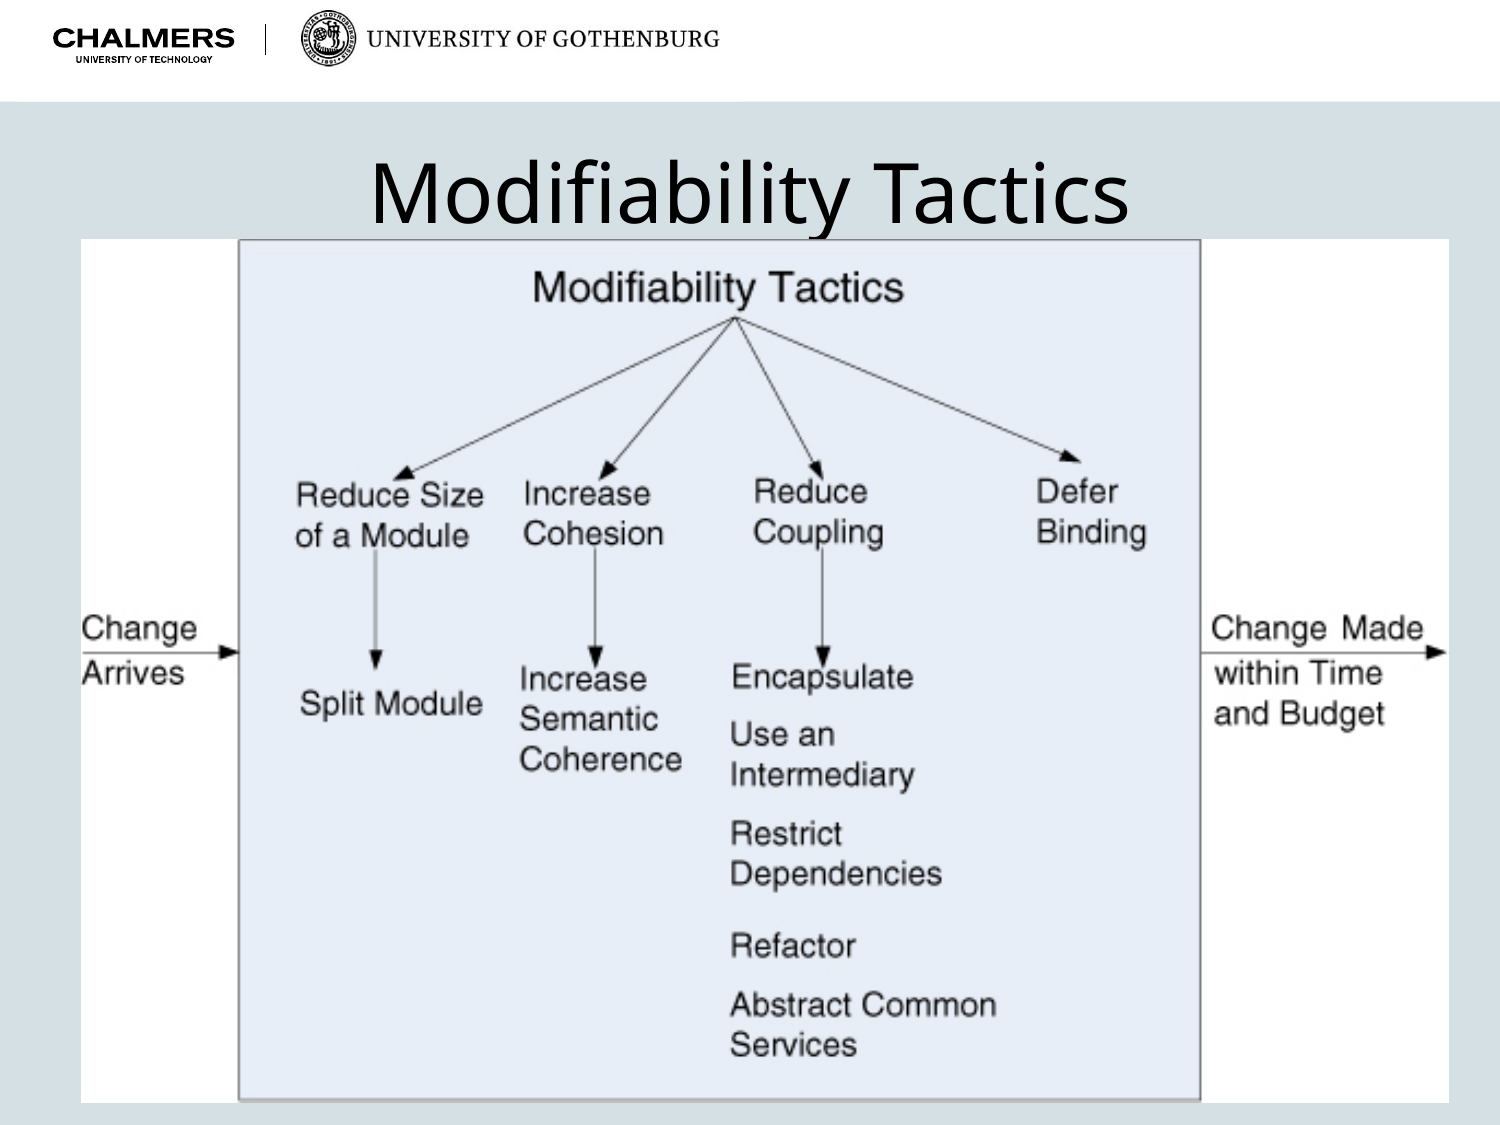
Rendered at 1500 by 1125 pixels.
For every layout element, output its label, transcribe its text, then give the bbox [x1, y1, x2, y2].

title Modifiability Tactics [112, 113, 1388, 237]
picture [64, 31, 1500, 119]
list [80, 239, 1450, 1103]
picture [0, 0, 720, 96]
